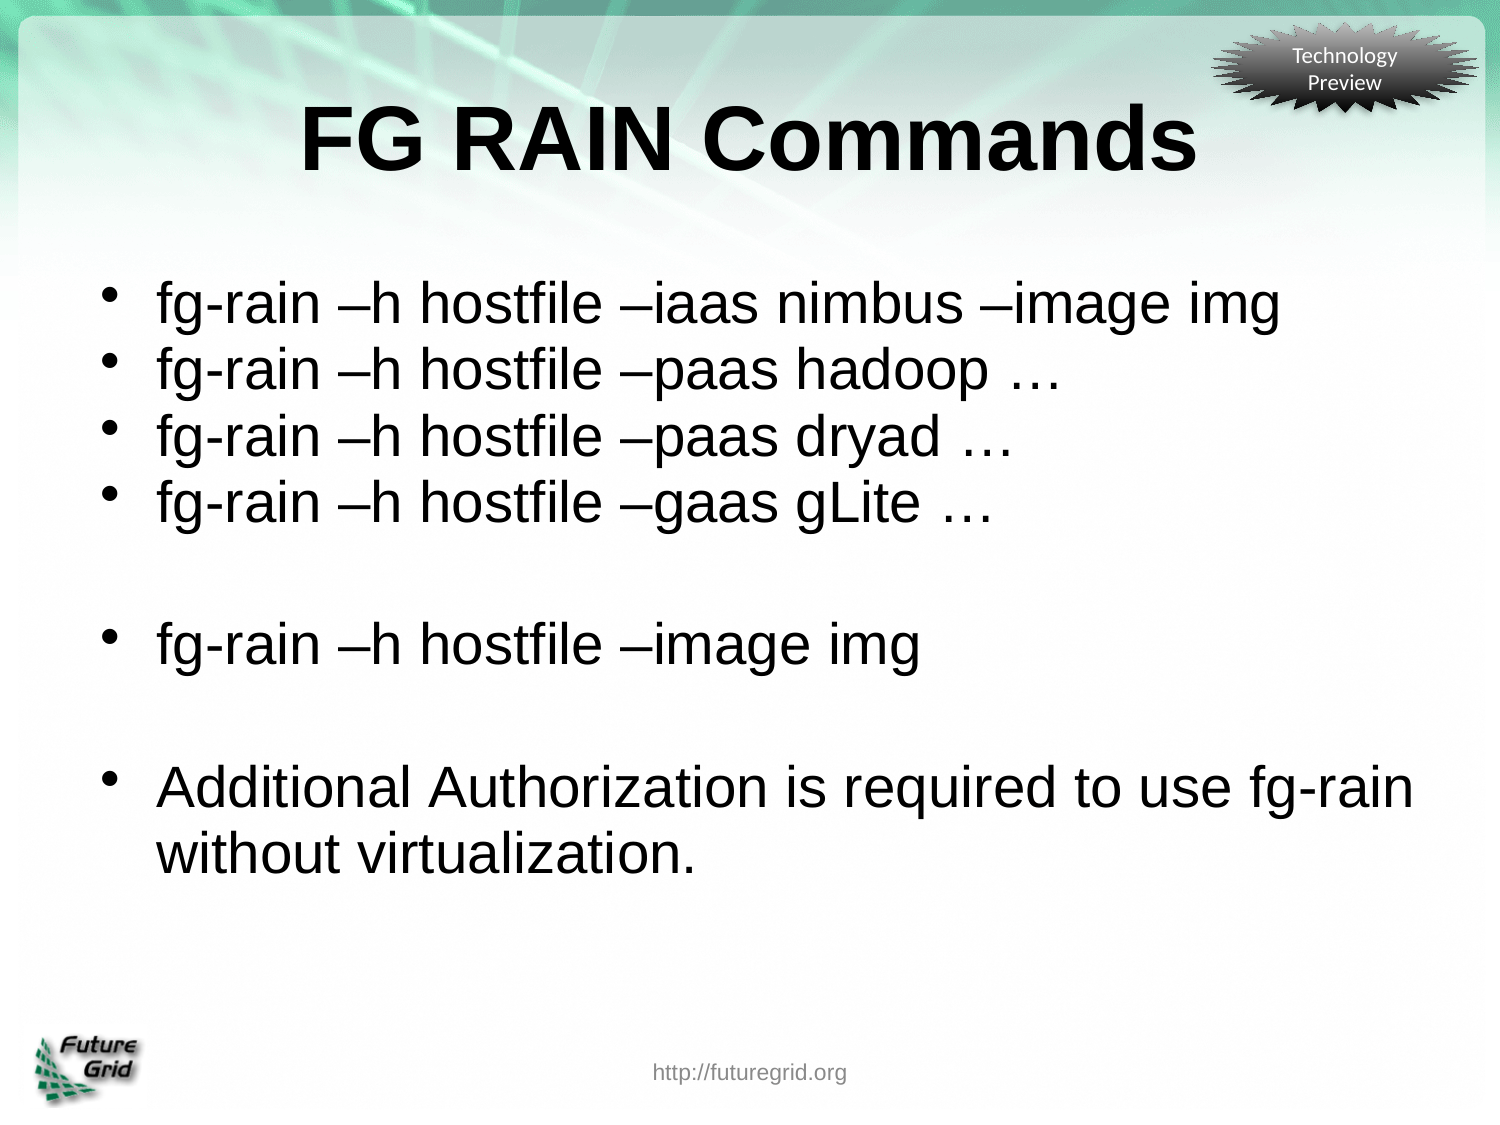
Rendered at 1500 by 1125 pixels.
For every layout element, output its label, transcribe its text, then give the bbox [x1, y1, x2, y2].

text_box Technology Preview [1211, 22, 1480, 113]
text_box fg-rain –h hostfile –iaas nimbus –image img fg-rain –h hostfile –paas hadoop … fg-rain –h hostfile –paas dryad … fg-rain –h hostfile –gaas gLite … fg-rain –h hostfile –image img Additional Authorization is required to use fg-rain without virtualization. [81, 270, 1419, 963]
title FG RAIN Commands [81, 52, 1419, 225]
text_box http://futuregrid.org [519, 1059, 981, 1086]
picture [0, 0, 1500, 1125]
